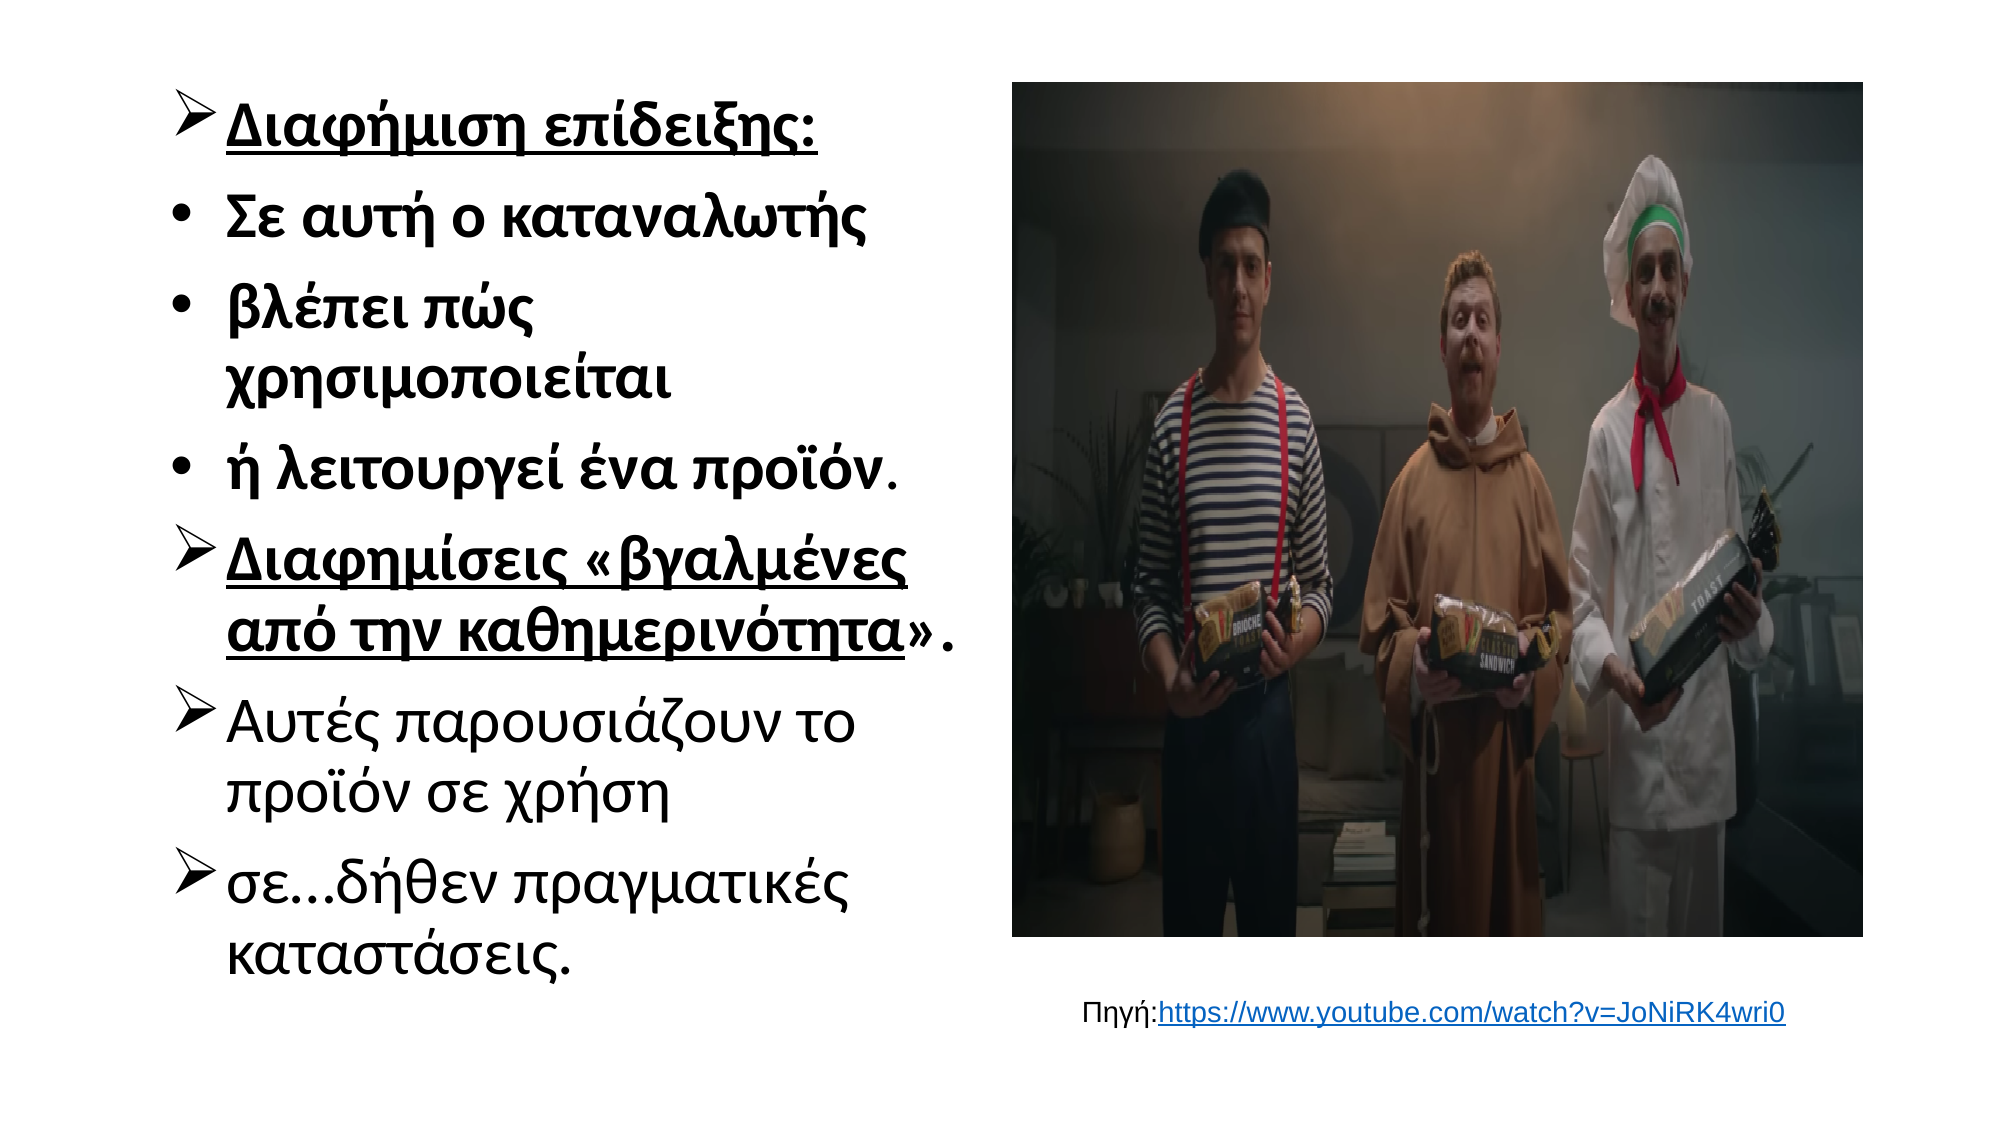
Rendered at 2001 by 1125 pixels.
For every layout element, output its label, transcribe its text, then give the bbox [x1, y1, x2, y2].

text_box Πηγή:https://www.youtube.com/watch?v=JoNiRK4wri0 [1067, 985, 1810, 1036]
picture [1012, 82, 1863, 938]
list Διαφήμιση επίδειξης: Σε αυτή ο καταναλωτής βλέπει πώς χρησιμοποιείται ή λειτουργεί ένα προϊόν. Διαφημίσεις «βγαλμένες από την καθημερινότητα». Αυτές παρουσιάζουν το προϊόν σε χρήση σε…δήθεν πραγματικές καταστάσεις. [137, 82, 988, 1014]
